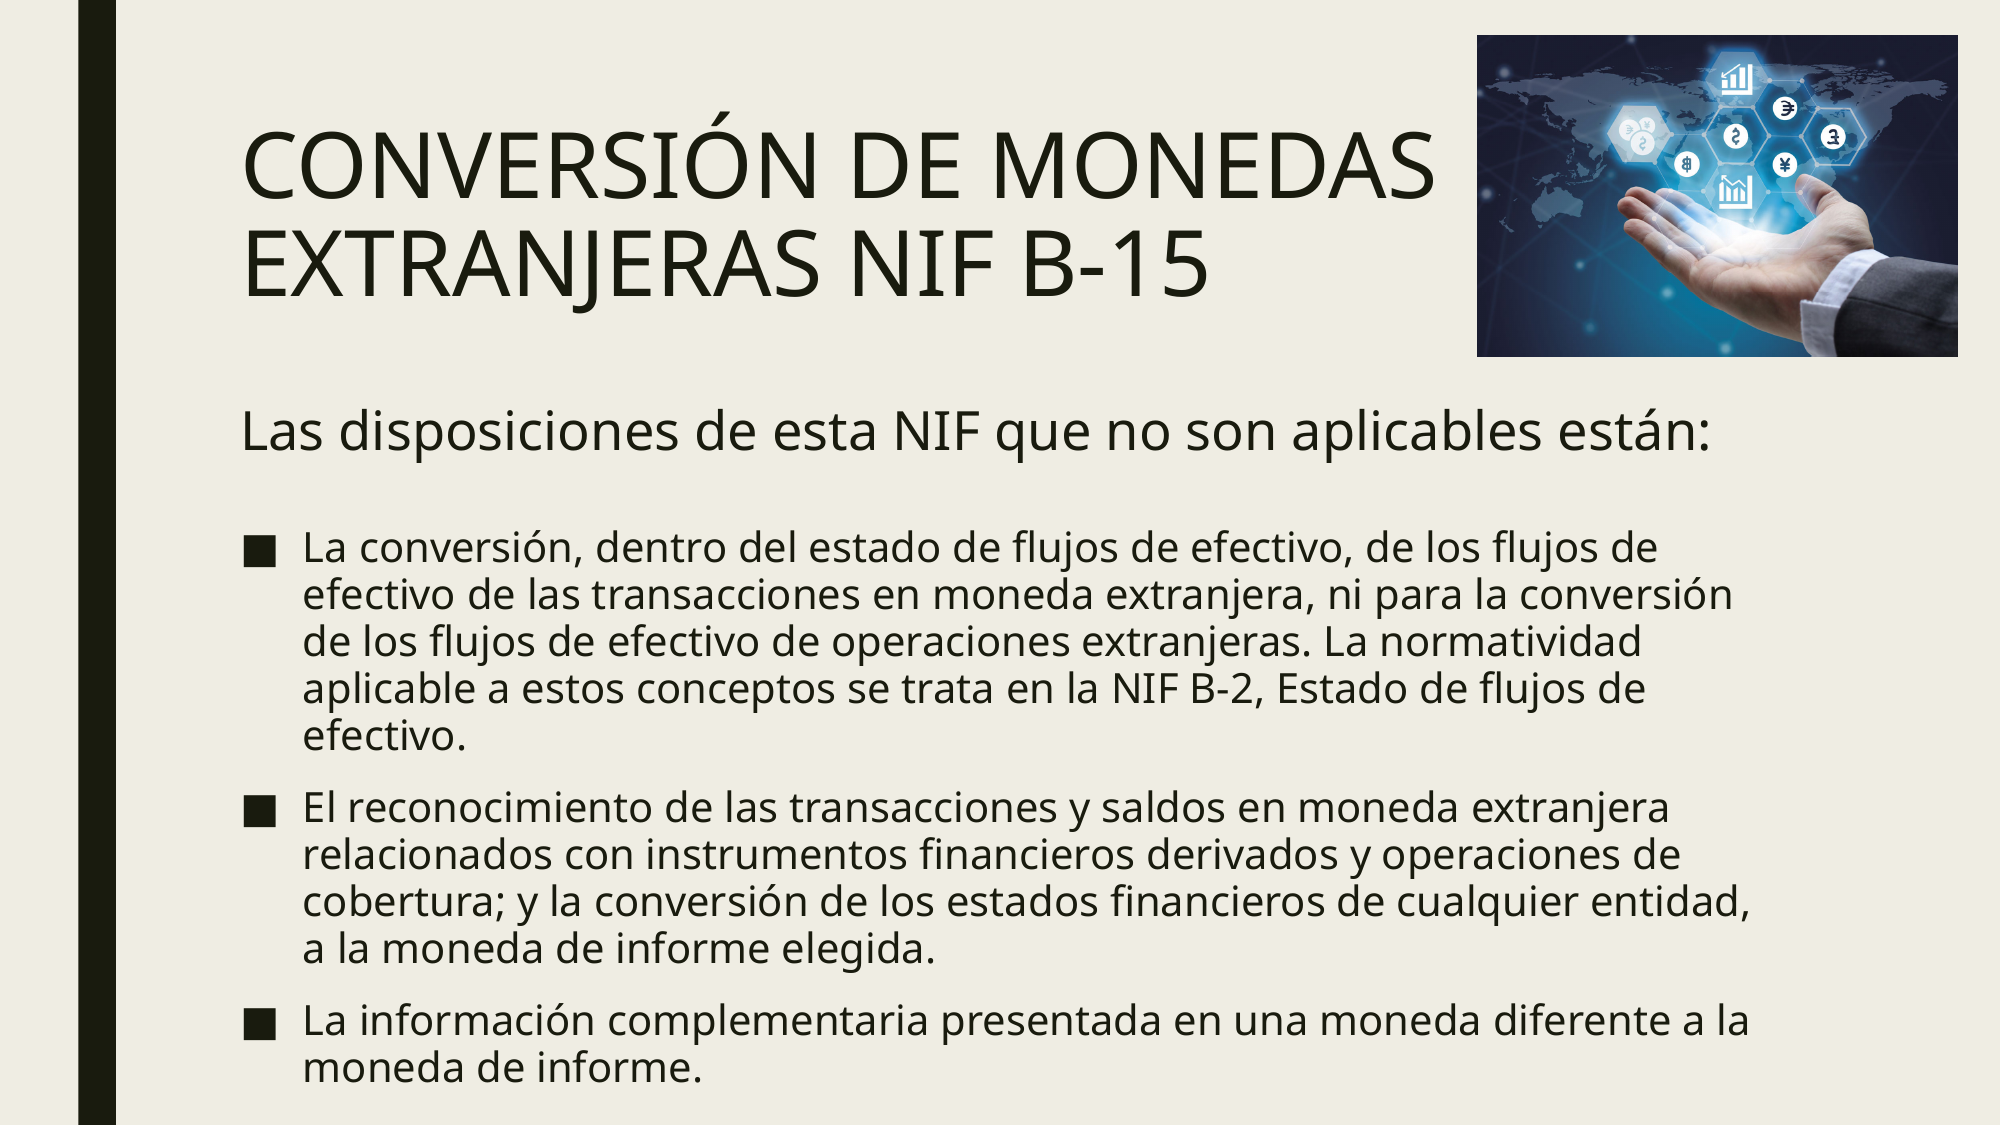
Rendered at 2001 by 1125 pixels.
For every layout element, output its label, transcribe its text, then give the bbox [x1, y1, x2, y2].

list Las disposiciones de esta NIF que no son aplicables están: La conversión, dentro del estado de flujos de efectivo, de los flujos de efectivo de las transacciones en moneda extranjera, ni para la conversión de los flujos de efectivo de operaciones extranjeras. La normatividad aplicable a estos conceptos se trata en la NIF B-2, Estado de flujos de efectivo. El reconocimiento de las transacciones y saldos en moneda extranjera relacionados con instrumentos financieros derivados y operaciones de cobertura; y la conversión de los estados financieros de cualquier entidad, a la moneda de informe elegida. La información complementaria presentada en una moneda diferente a la moneda de informe. [225, 394, 1800, 1092]
picture [1477, 35, 1959, 357]
title CONVERSIÓN DE MONEDAS EXTRANJERAS NIF B-15 [225, 112, 1477, 357]
